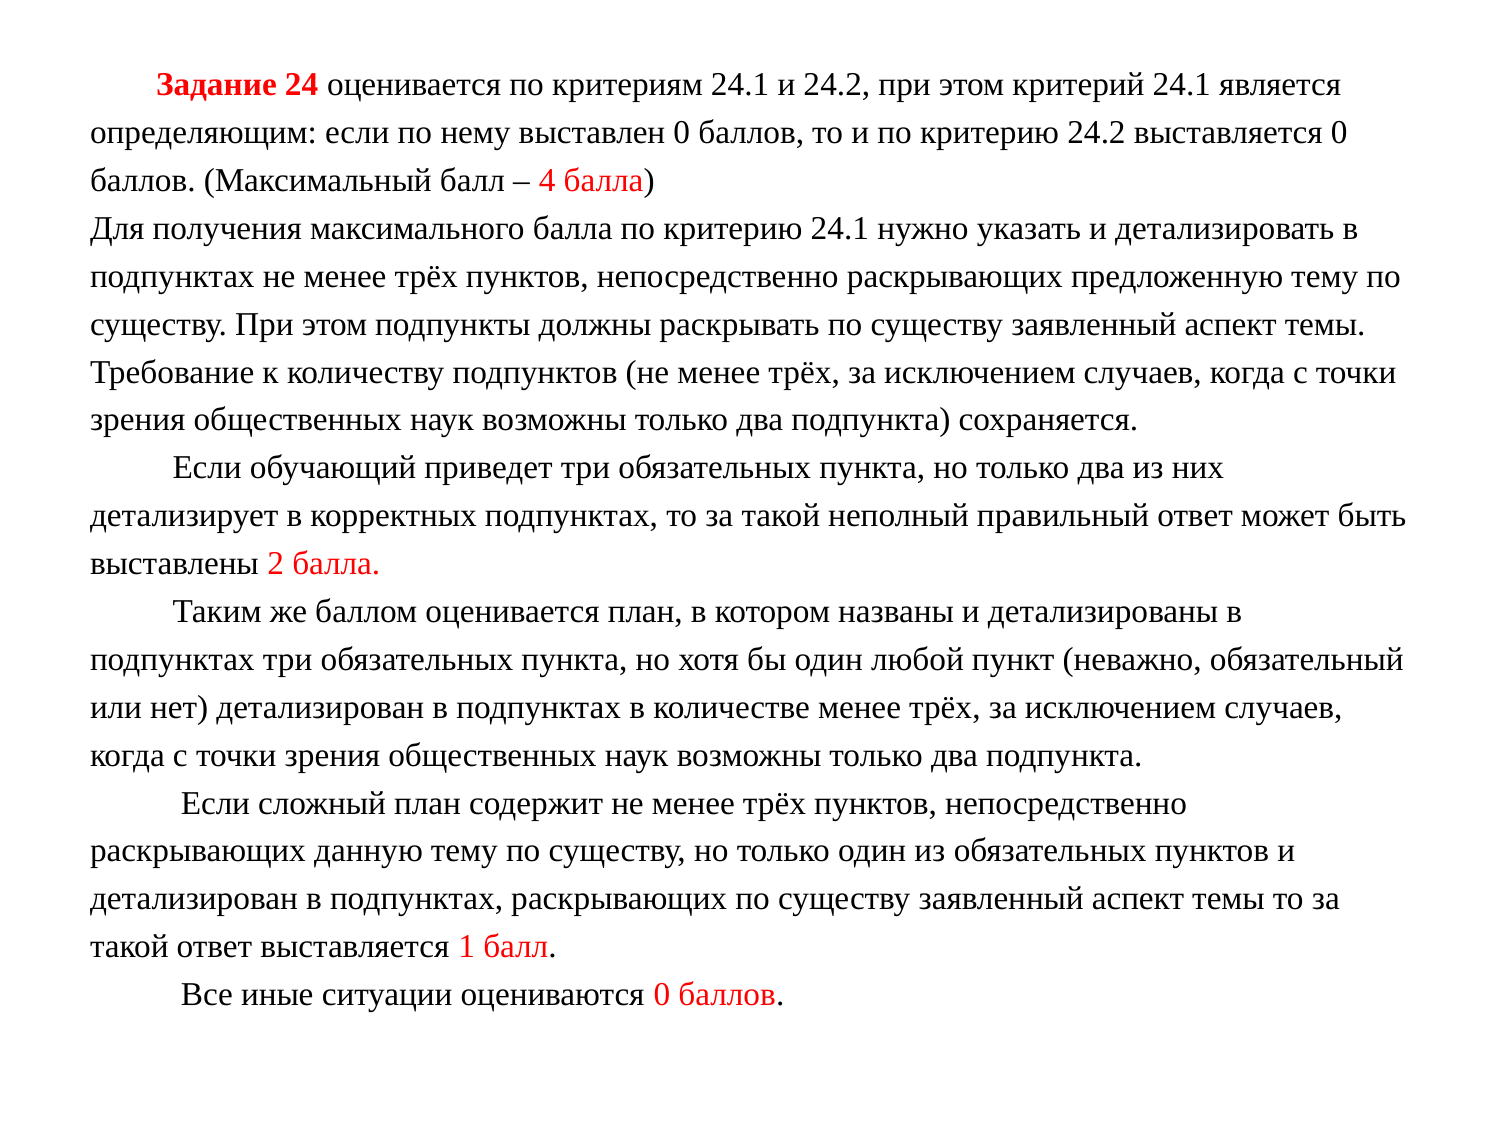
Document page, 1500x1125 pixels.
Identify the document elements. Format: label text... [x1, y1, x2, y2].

list Задание 24 оценивается по критериям 24.1 и 24.2, при этом критерий 24.1 является определяющим: если по нему выставлен 0 баллов, то и по критерию 24.2 выставляется 0 баллов. (Максимальный балл – 4 балла) Для получения максимального балла по критерию 24.1 нужно указать и детализировать в подпунктах не менее трёх пунктов, непосредственно раскрывающих предложенную тему по существу. При этом подпункты должны раскрывать по существу заявленный аспект темы. Требование к количеству подпунктов (не менее трёх, за исключением случаев, когда с точки зрения общественных наук возможны только два подпункта) сохраняется. Если обучающий приведет три обязательных пункта, но только два из них детализирует в корректных подпунктах, то за такой неполный правильный ответ может быть выставлены 2 балла. Таким же баллом оценивается план, в котором названы и детализированы в подпунктах три обязательных пункта, но хотя бы один любой пункт (неважно, обязательный или нет) детализирован в подпунктах в количестве менее трёх, за исключением случаев, когда с точки зрения общественных наук возможны только два подпункта. Если сложный план содержит не менее трёх пунктов, непосредственно раскрывающих данную тему по существу, но только один из обязательных пунктов и детализирован в подпунктах, раскрывающих по существу заявленный аспект темы то за такой ответ выставляется 1 балл. Все иные ситуации оцениваются 0 баллов. [75, 46, 1425, 1079]
